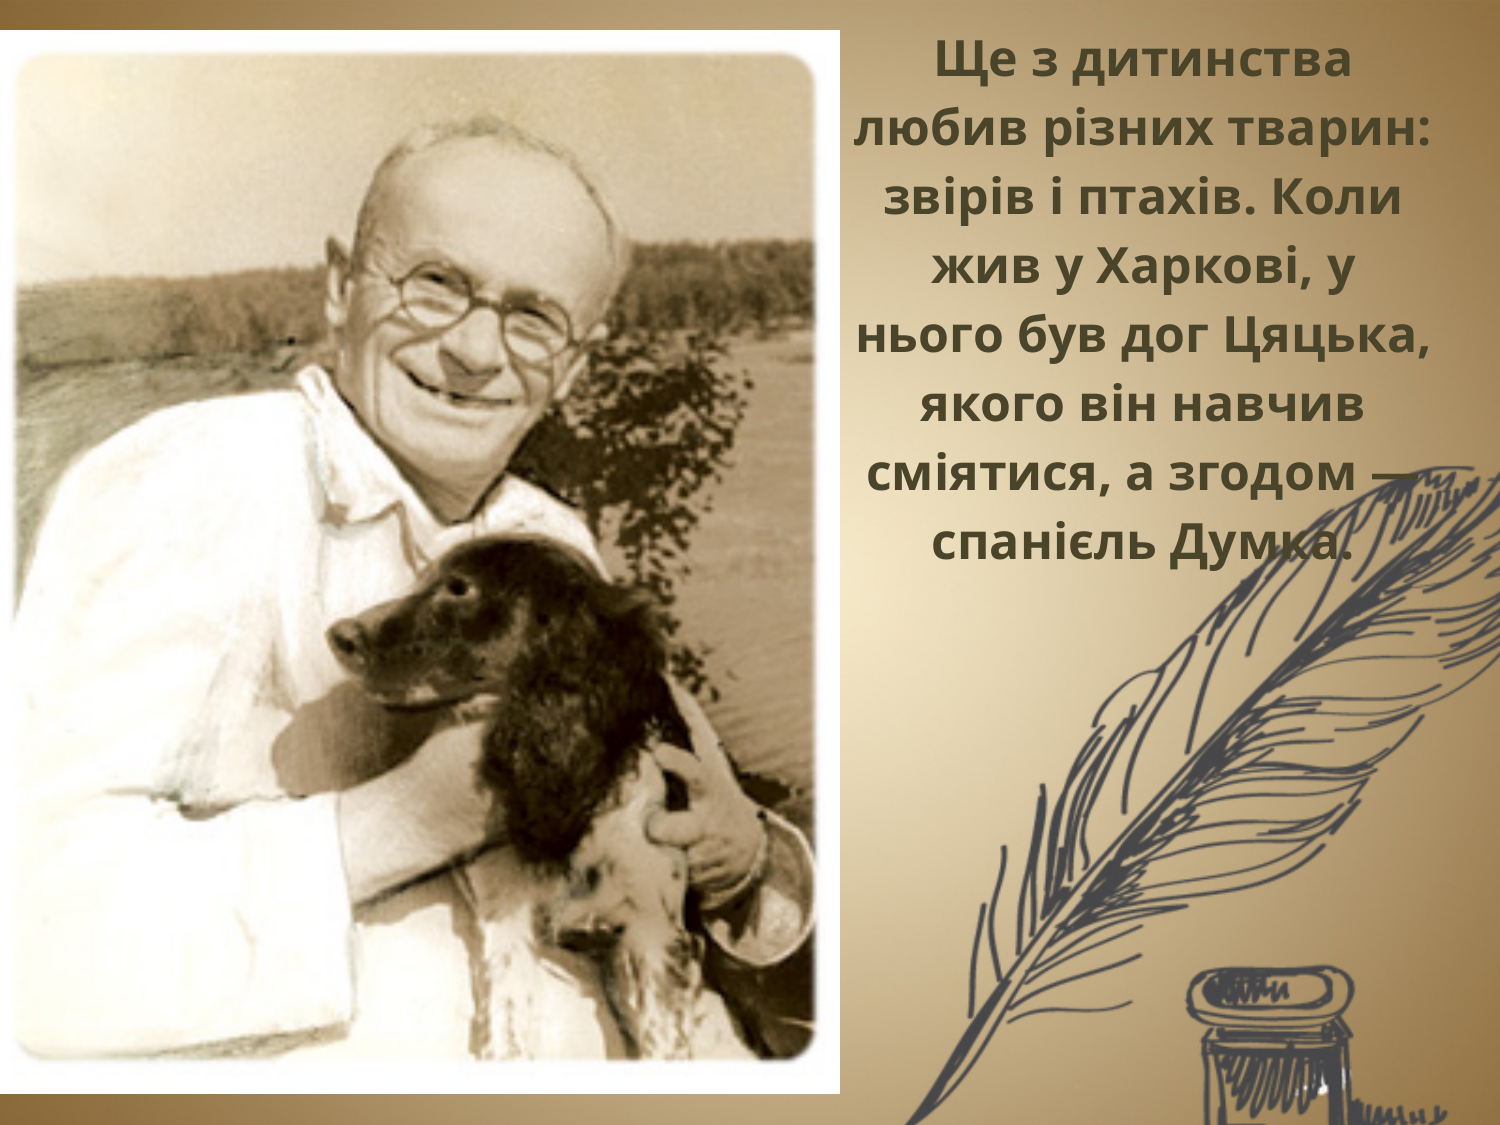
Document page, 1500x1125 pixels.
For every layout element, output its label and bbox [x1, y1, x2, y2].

picture [0, 30, 840, 1095]
list [0, 0, 1500, 1125]
